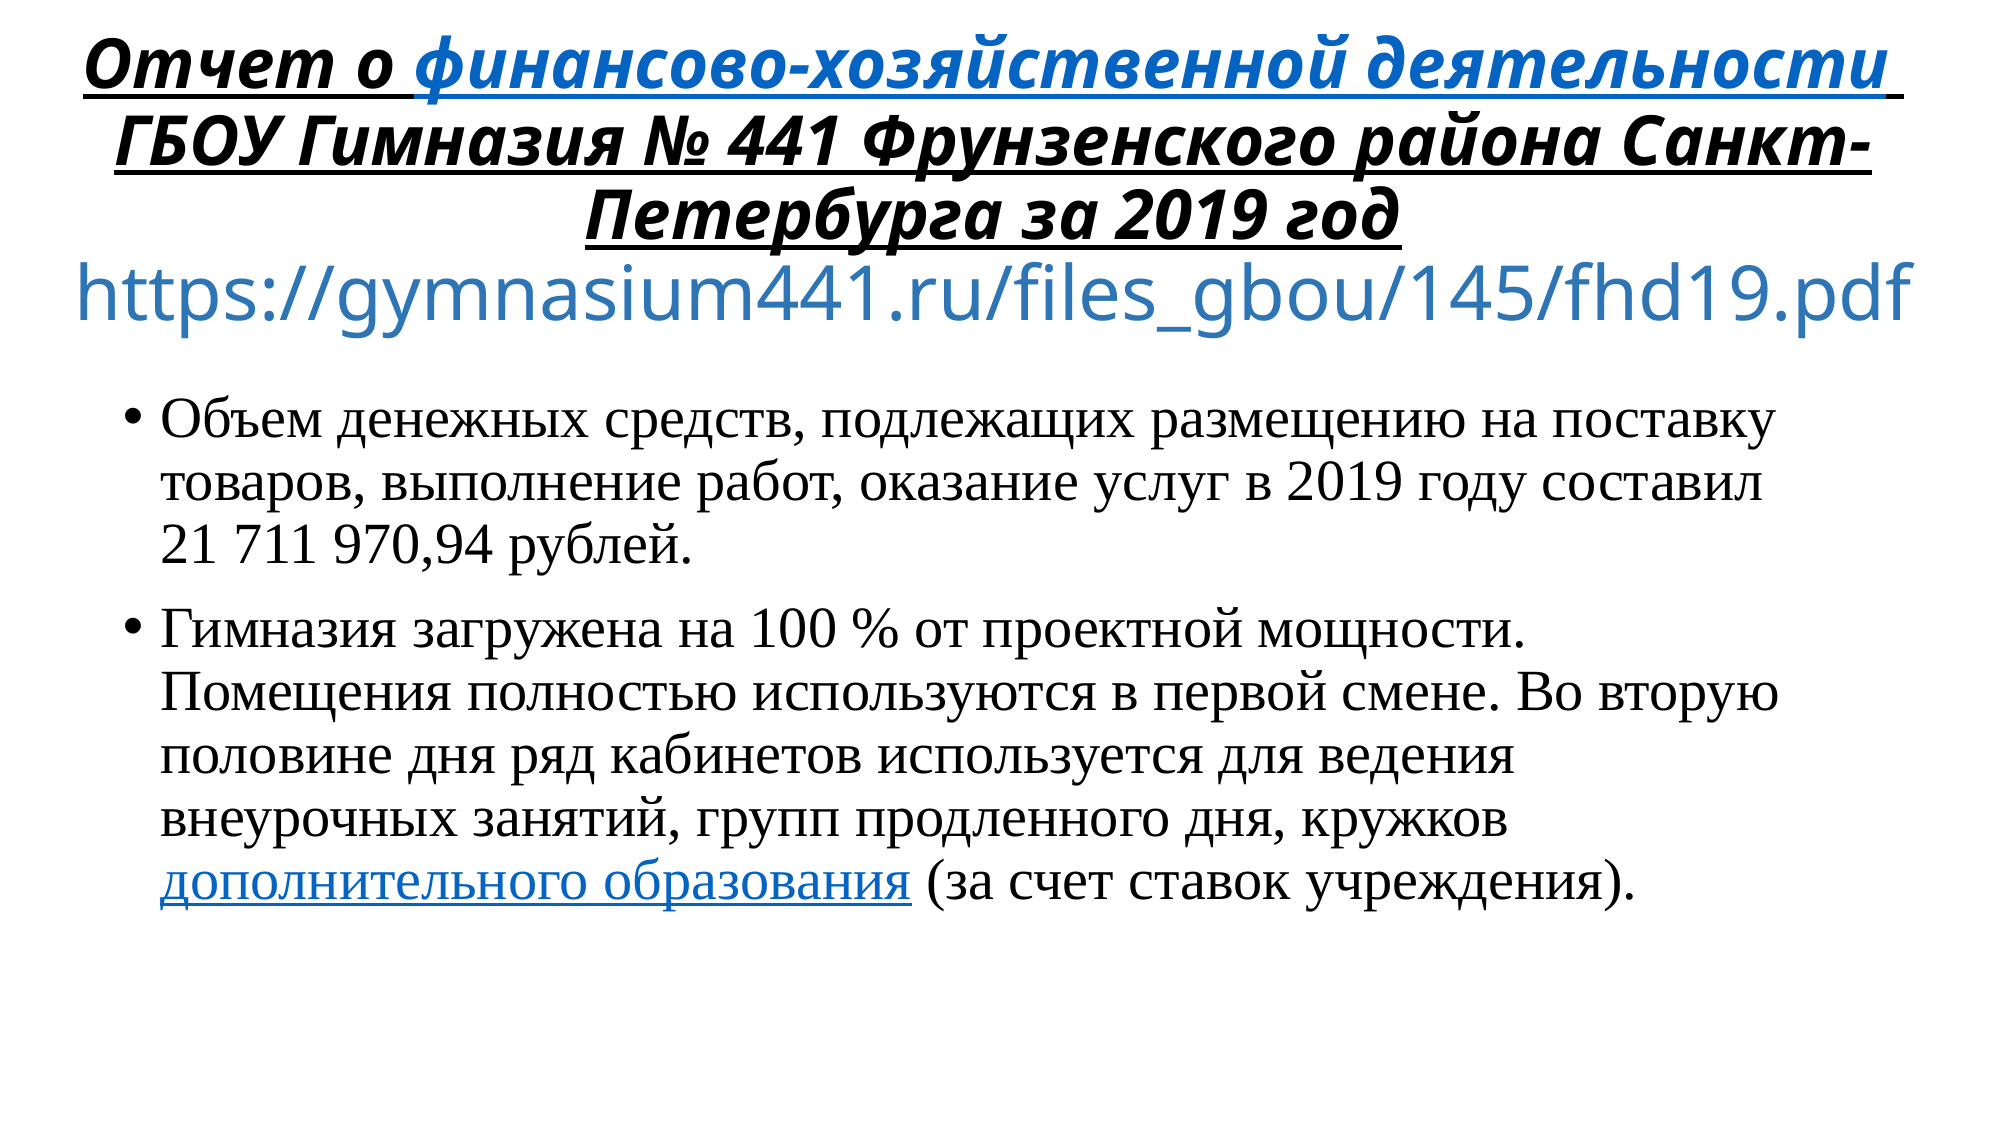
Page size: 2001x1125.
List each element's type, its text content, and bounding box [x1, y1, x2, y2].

title Отчет о финансово-хозяйственной деятельности ГБОУ Гимназия № 441 Фрунзенского района Санкт-Петербурга за 2019 год https://gymnasium441.ru/files_gbou/145/fhd19.pdf [42, 10, 1945, 348]
list Объем денежных средств, подлежащих размещению на поставку товаров, выполнение работ, оказание услуг в 2019 году составил 21 711 970,94 рублей. Гимназия загружена на 100 % от проектной мощности. Помещения полностью используются в первой смене. Во вторую половине дня ряд кабинетов используется для ведения внеурочных занятий, групп продленного дня, кружков дополнительного образования (за счет ставок учреждения). [107, 379, 1833, 1094]
